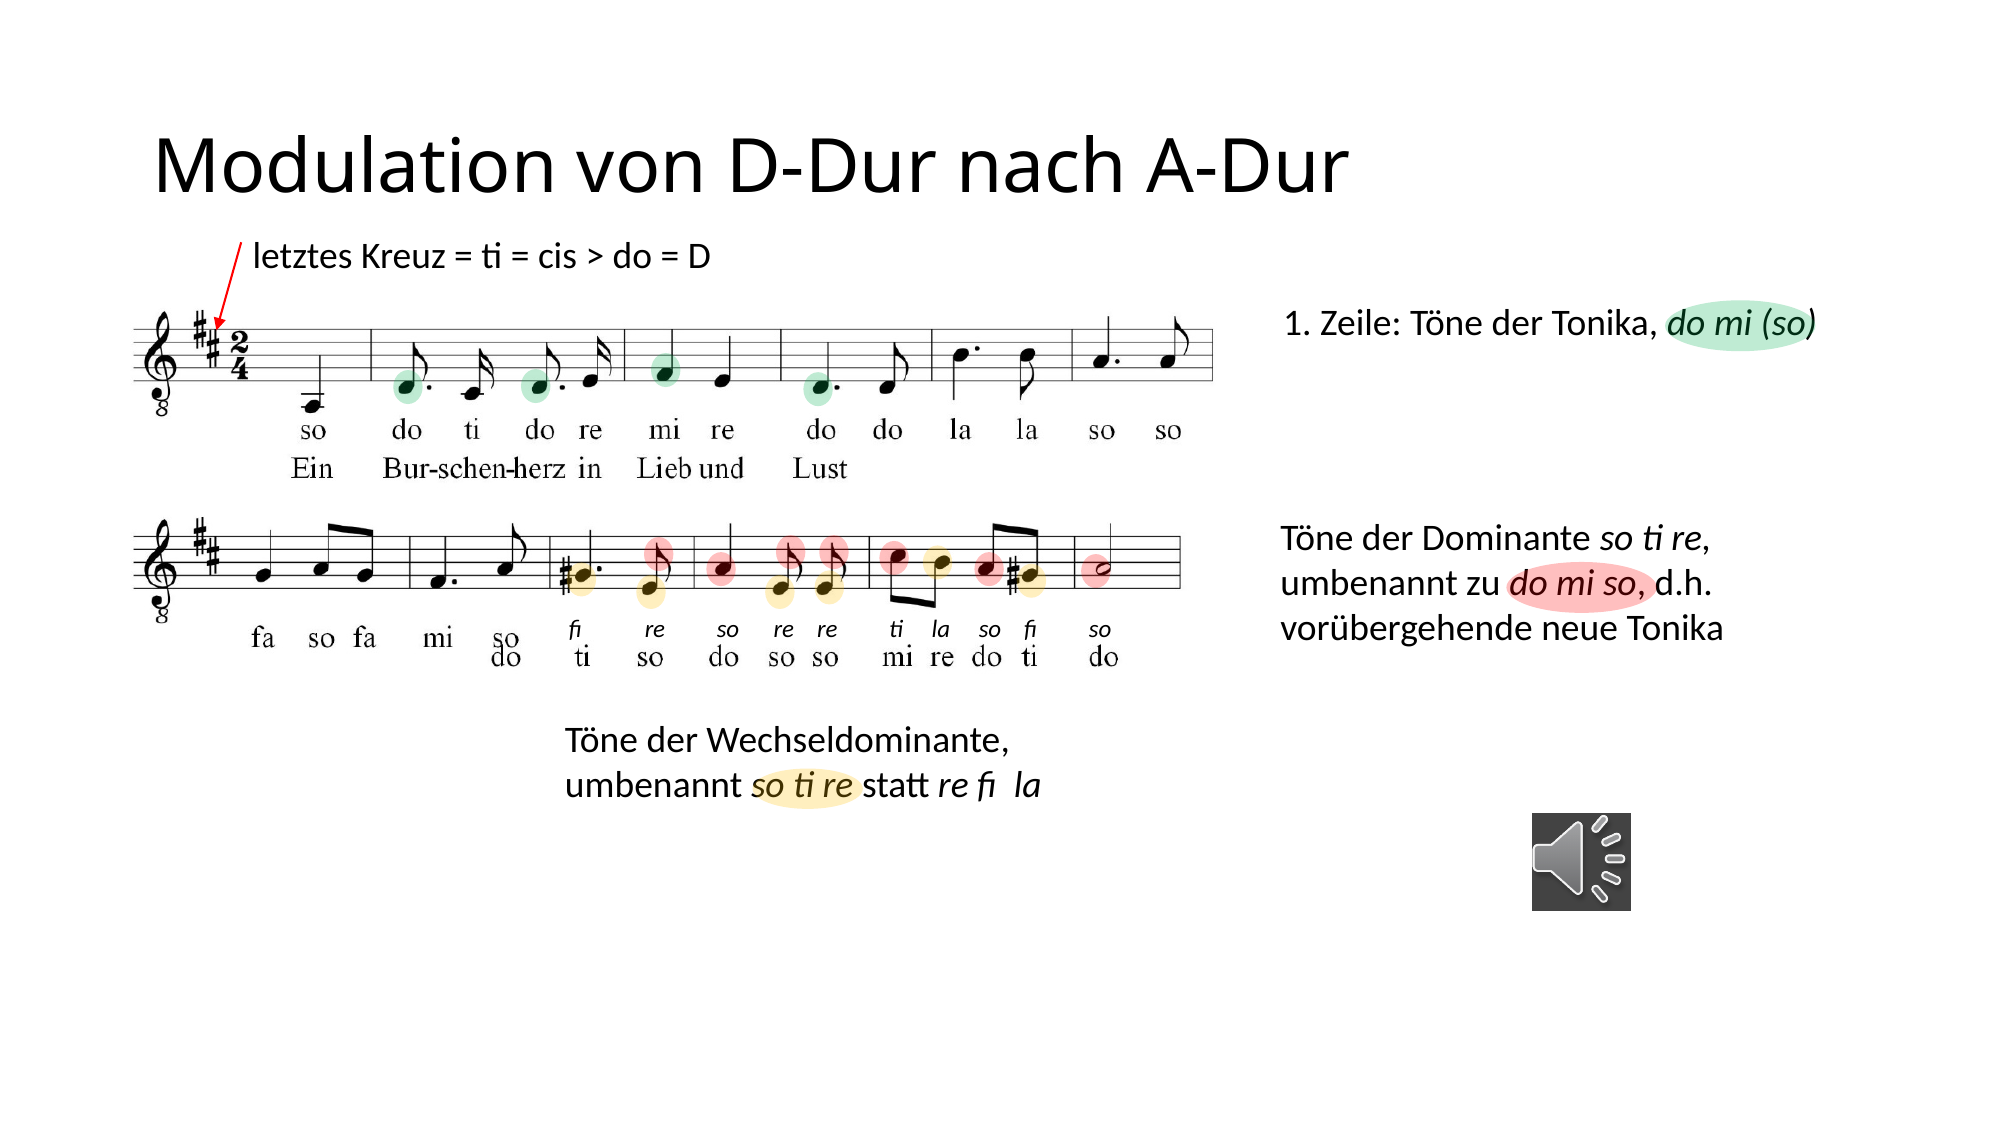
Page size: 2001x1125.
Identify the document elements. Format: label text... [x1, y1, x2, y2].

text_box letztes Kreuz = ti = cis > do = D [237, 224, 776, 264]
title Modulation von D-Dur nach A-Dur [137, 59, 1863, 278]
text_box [216, 242, 242, 331]
text_box Töne der Dominante so ti re, umbenannt zu do mi so, d.h. vorübergehende neue Tonika [1269, 505, 1839, 656]
text_box Töne der Wechseldominante, umbenannt so ti re statt re fi la [550, 708, 1149, 813]
text_box 1. Zeile: Töne der Tonika, do mi (so) [1269, 290, 1863, 351]
text_box [751, 767, 864, 810]
picture [1531, 811, 1632, 912]
text_box [1664, 299, 1817, 353]
text_box [1505, 560, 1658, 614]
picture [92, 264, 1269, 708]
